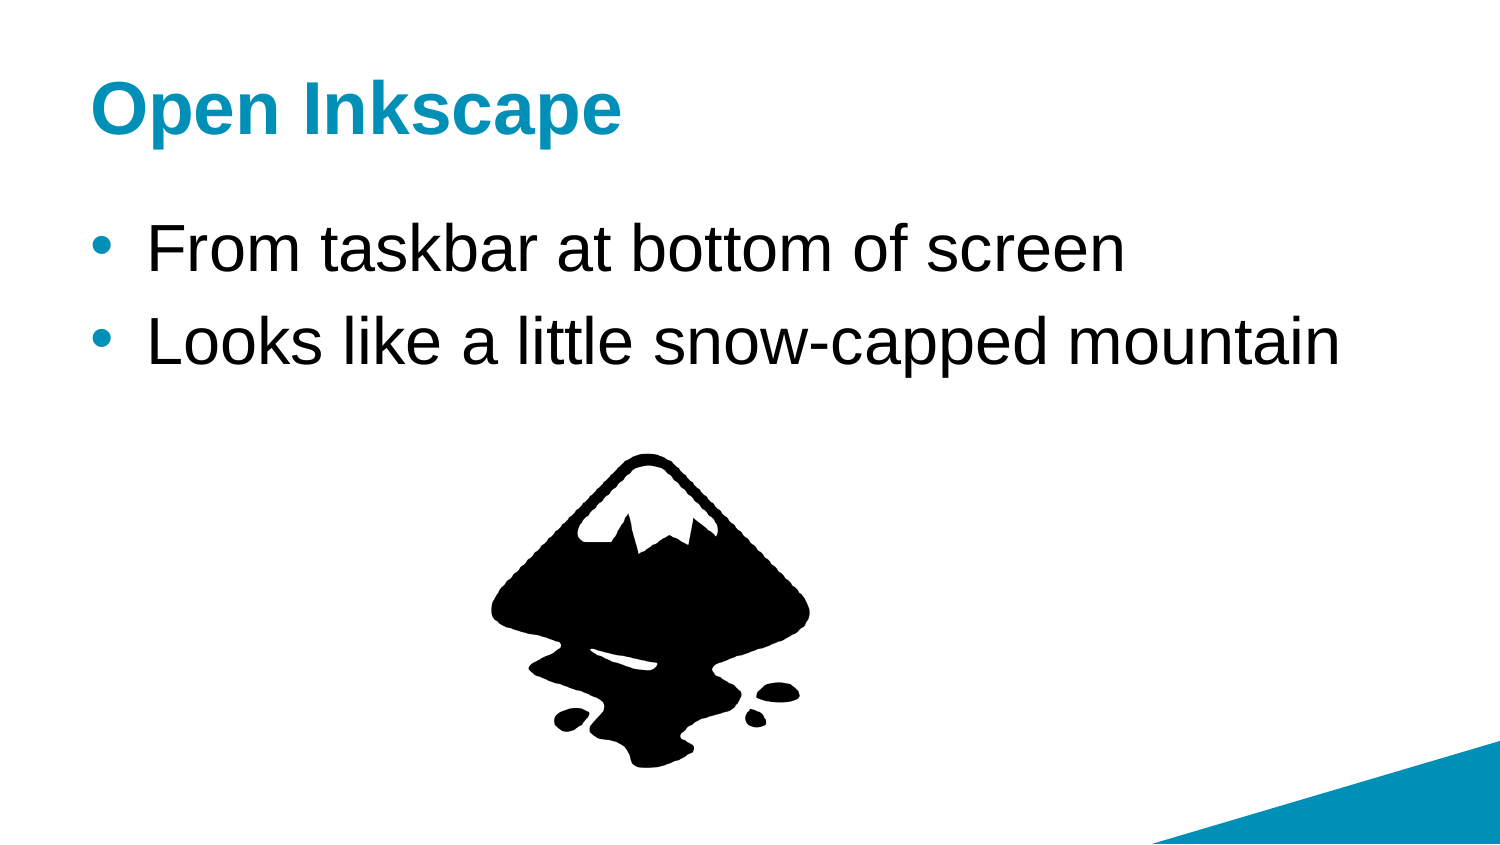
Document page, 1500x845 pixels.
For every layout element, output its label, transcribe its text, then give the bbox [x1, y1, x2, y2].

list From taskbar at bottom of screen Looks like a little snow-capped mountain [75, 196, 1425, 754]
title Open Inkscape [75, 33, 1425, 175]
picture [478, 440, 819, 781]
